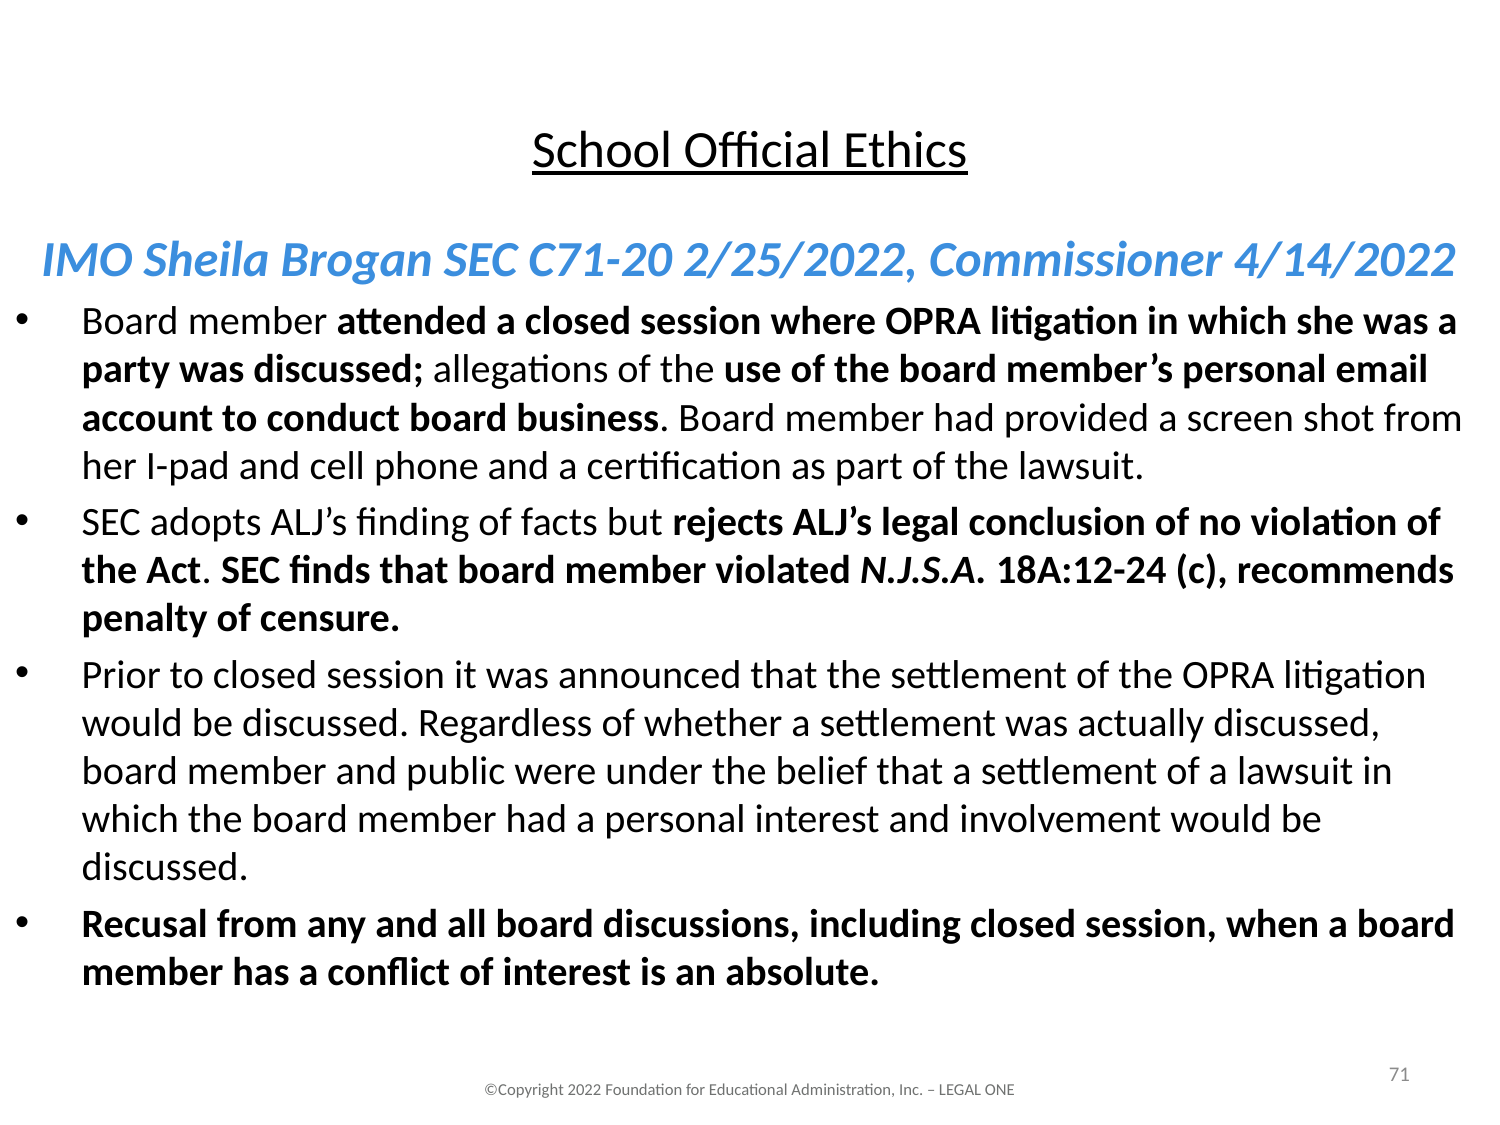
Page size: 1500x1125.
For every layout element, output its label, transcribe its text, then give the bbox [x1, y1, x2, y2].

slide_number 71 [1074, 1042, 1425, 1103]
title School Official Ethics [24, 43, 1475, 218]
list IMO Sheila Brogan SEC C71-20 2/25/2022, Commissioner 4/14/2022 Board member attended a closed session where OPRA litigation in which she was a party was discussed; allegations of the use of the board member’s personal email account to conduct board business. Board member had provided a screen shot from her I-pad and cell phone and a certification as part of the lawsuit. SEC adopts ALJ’s finding of facts but rejects ALJ’s legal conclusion of no violation of the Act. SEC finds that board member violated N.J.S.A. 18A:12-24 (c), recommends penalty of censure. Prior to closed session it was announced that the settlement of the OPRA litigation would be discussed. Regardless of whether a settlement was actually discussed, board member and public were under the belief that a settlement of a lawsuit in which the board member had a personal interest and involvement would be discussed. Recusal from any and all board discussions, including closed session, when a board member has a conflict of interest is an absolute. [0, 218, 1497, 1082]
